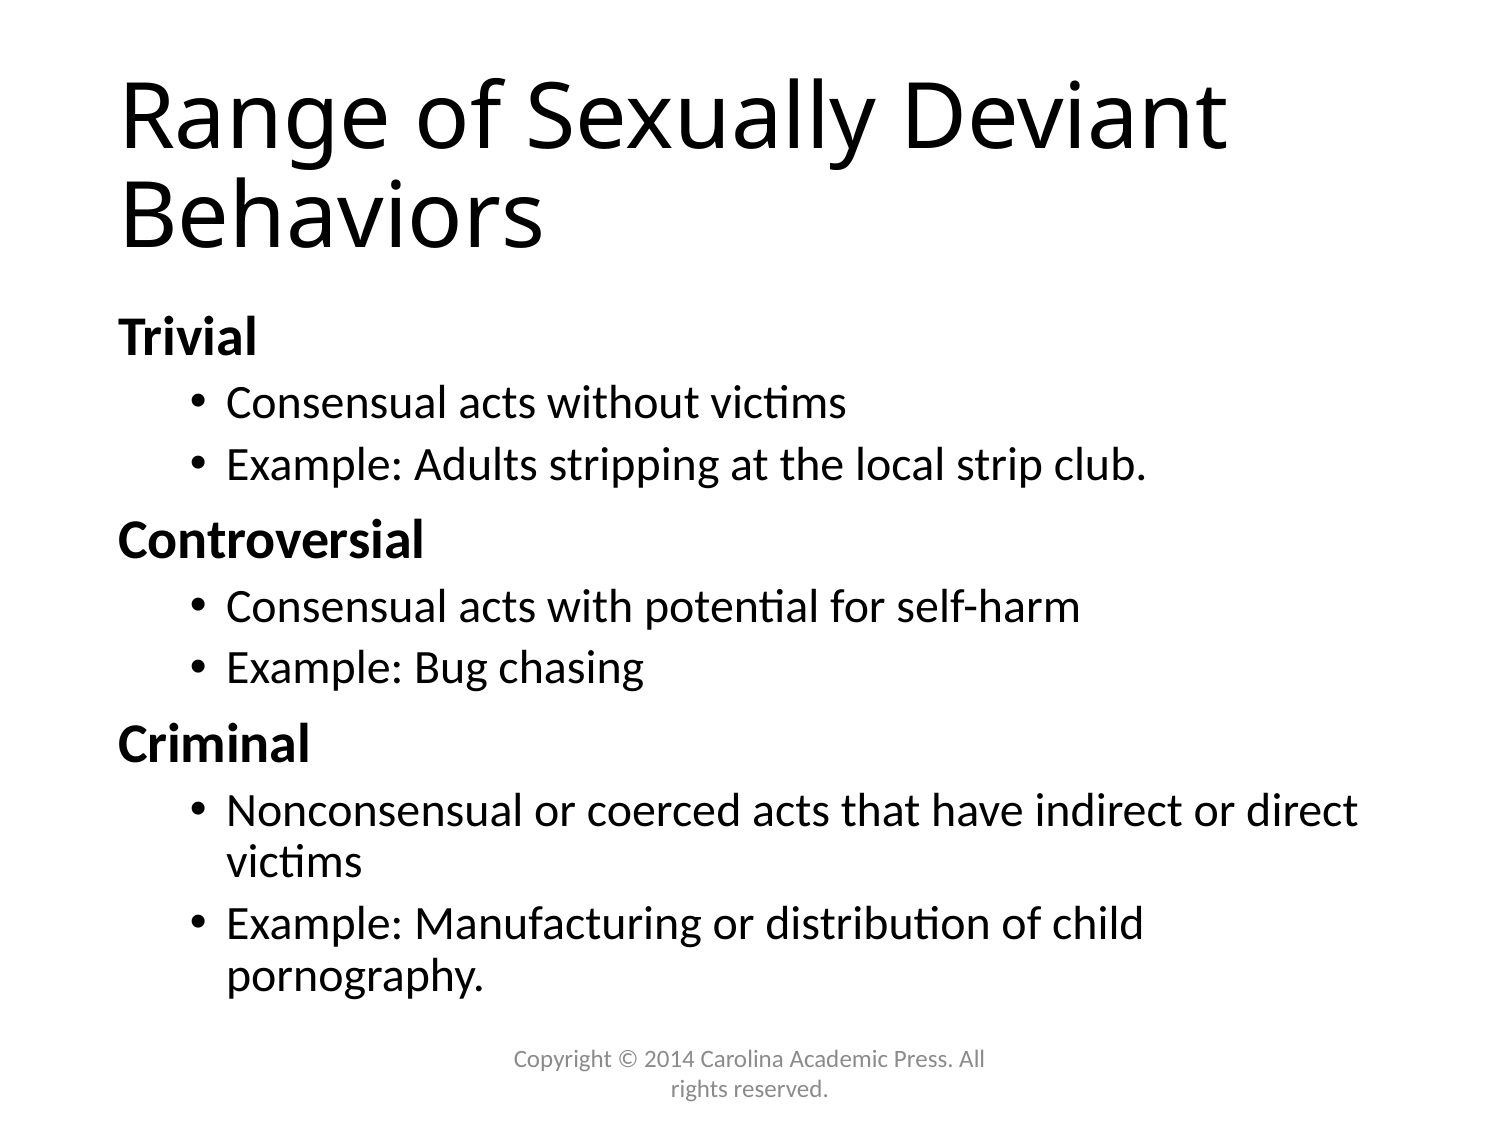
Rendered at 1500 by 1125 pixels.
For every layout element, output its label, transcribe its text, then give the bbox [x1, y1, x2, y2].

title Range of Sexually Deviant Behaviors [103, 59, 1397, 278]
footer Copyright © 2014 Carolina Academic Press. All rights reserved. [496, 1042, 1004, 1103]
list Trivial Consensual acts without victims Example: Adults stripping at the local strip club. Controversial Consensual acts with potential for self-harm Example: Bug chasing Criminal Nonconsensual or coerced acts that have indirect or direct victims Example: Manufacturing or distribution of child pornography. [103, 299, 1397, 1014]
